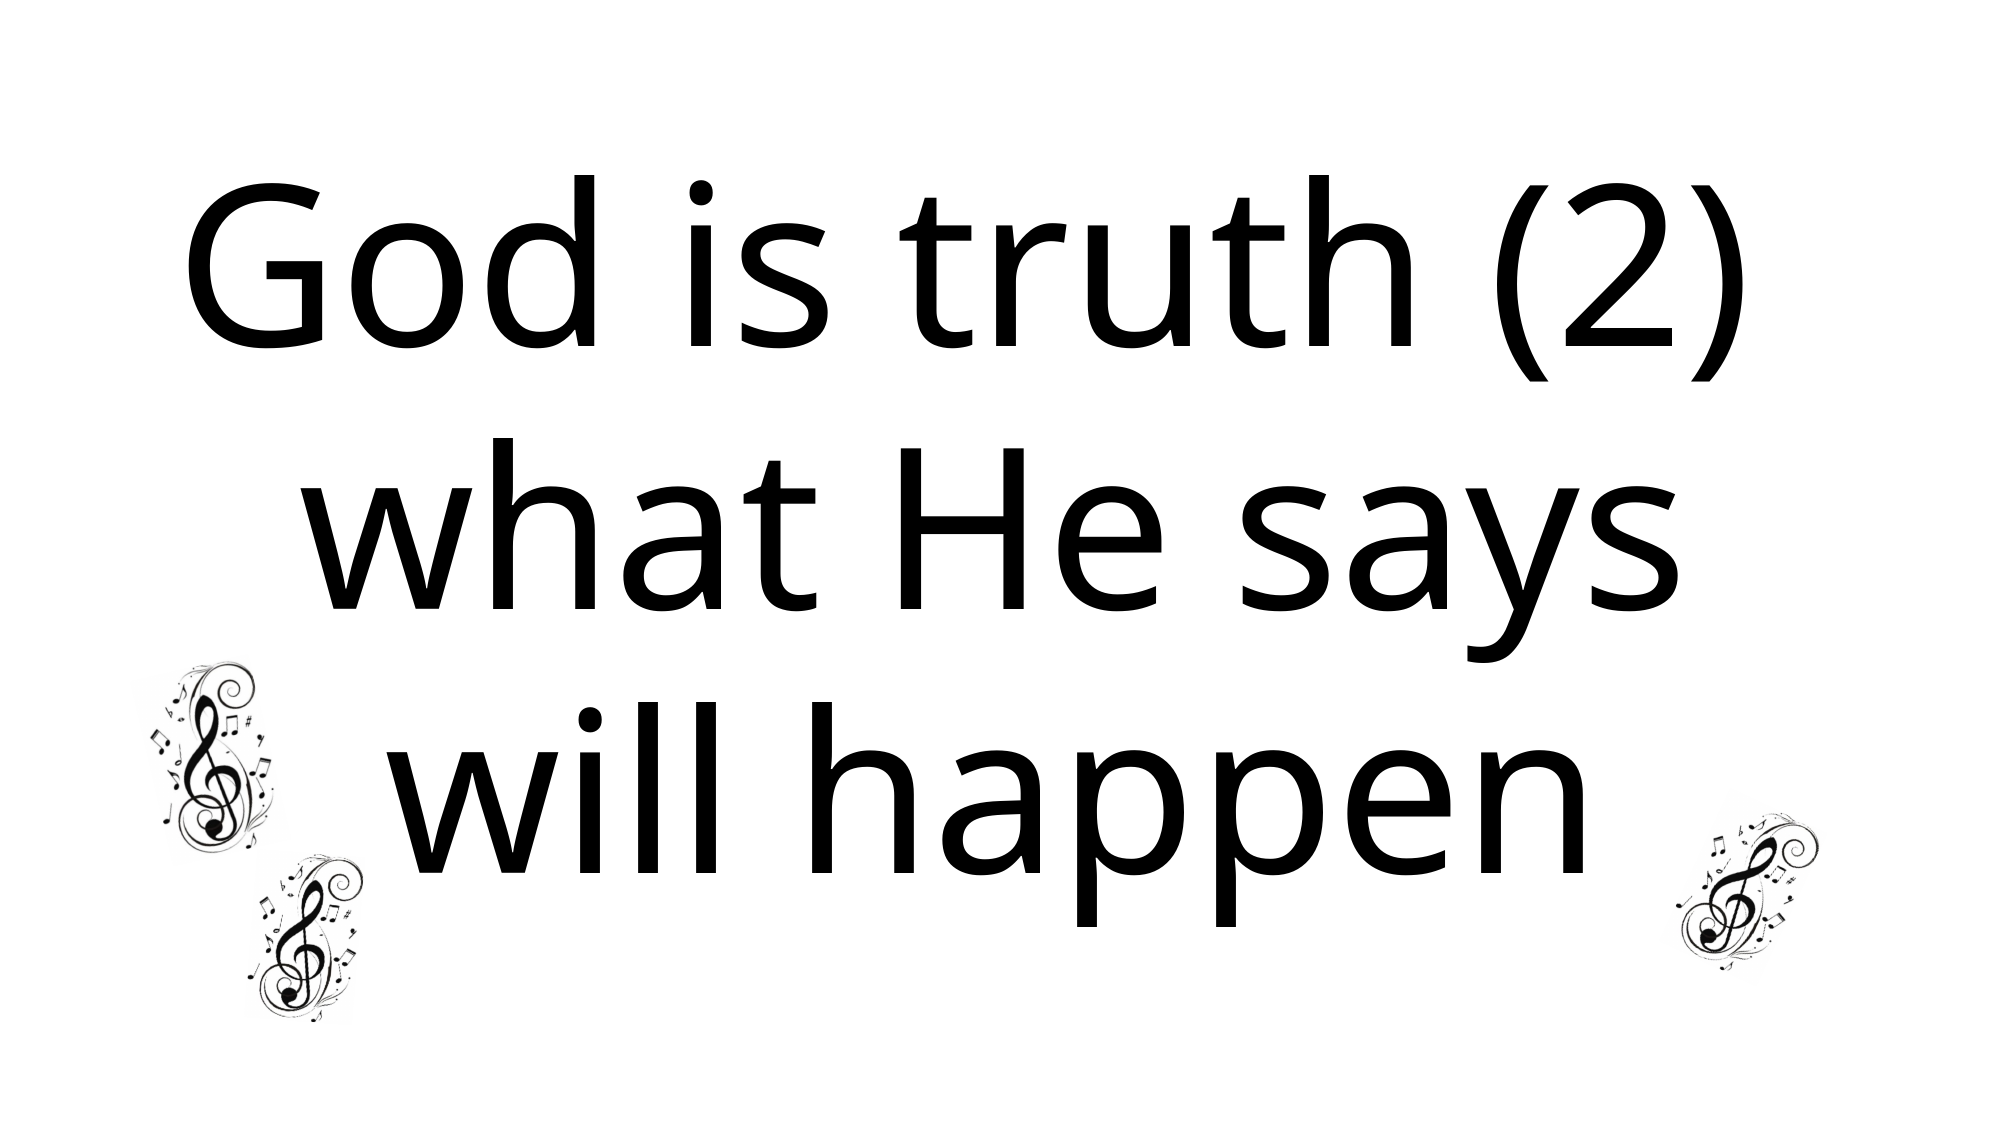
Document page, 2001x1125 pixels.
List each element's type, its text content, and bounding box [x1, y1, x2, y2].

list God is truth (2) what He says will happen [130, 144, 1856, 986]
picture [1660, 789, 1826, 985]
picture [131, 655, 364, 1024]
